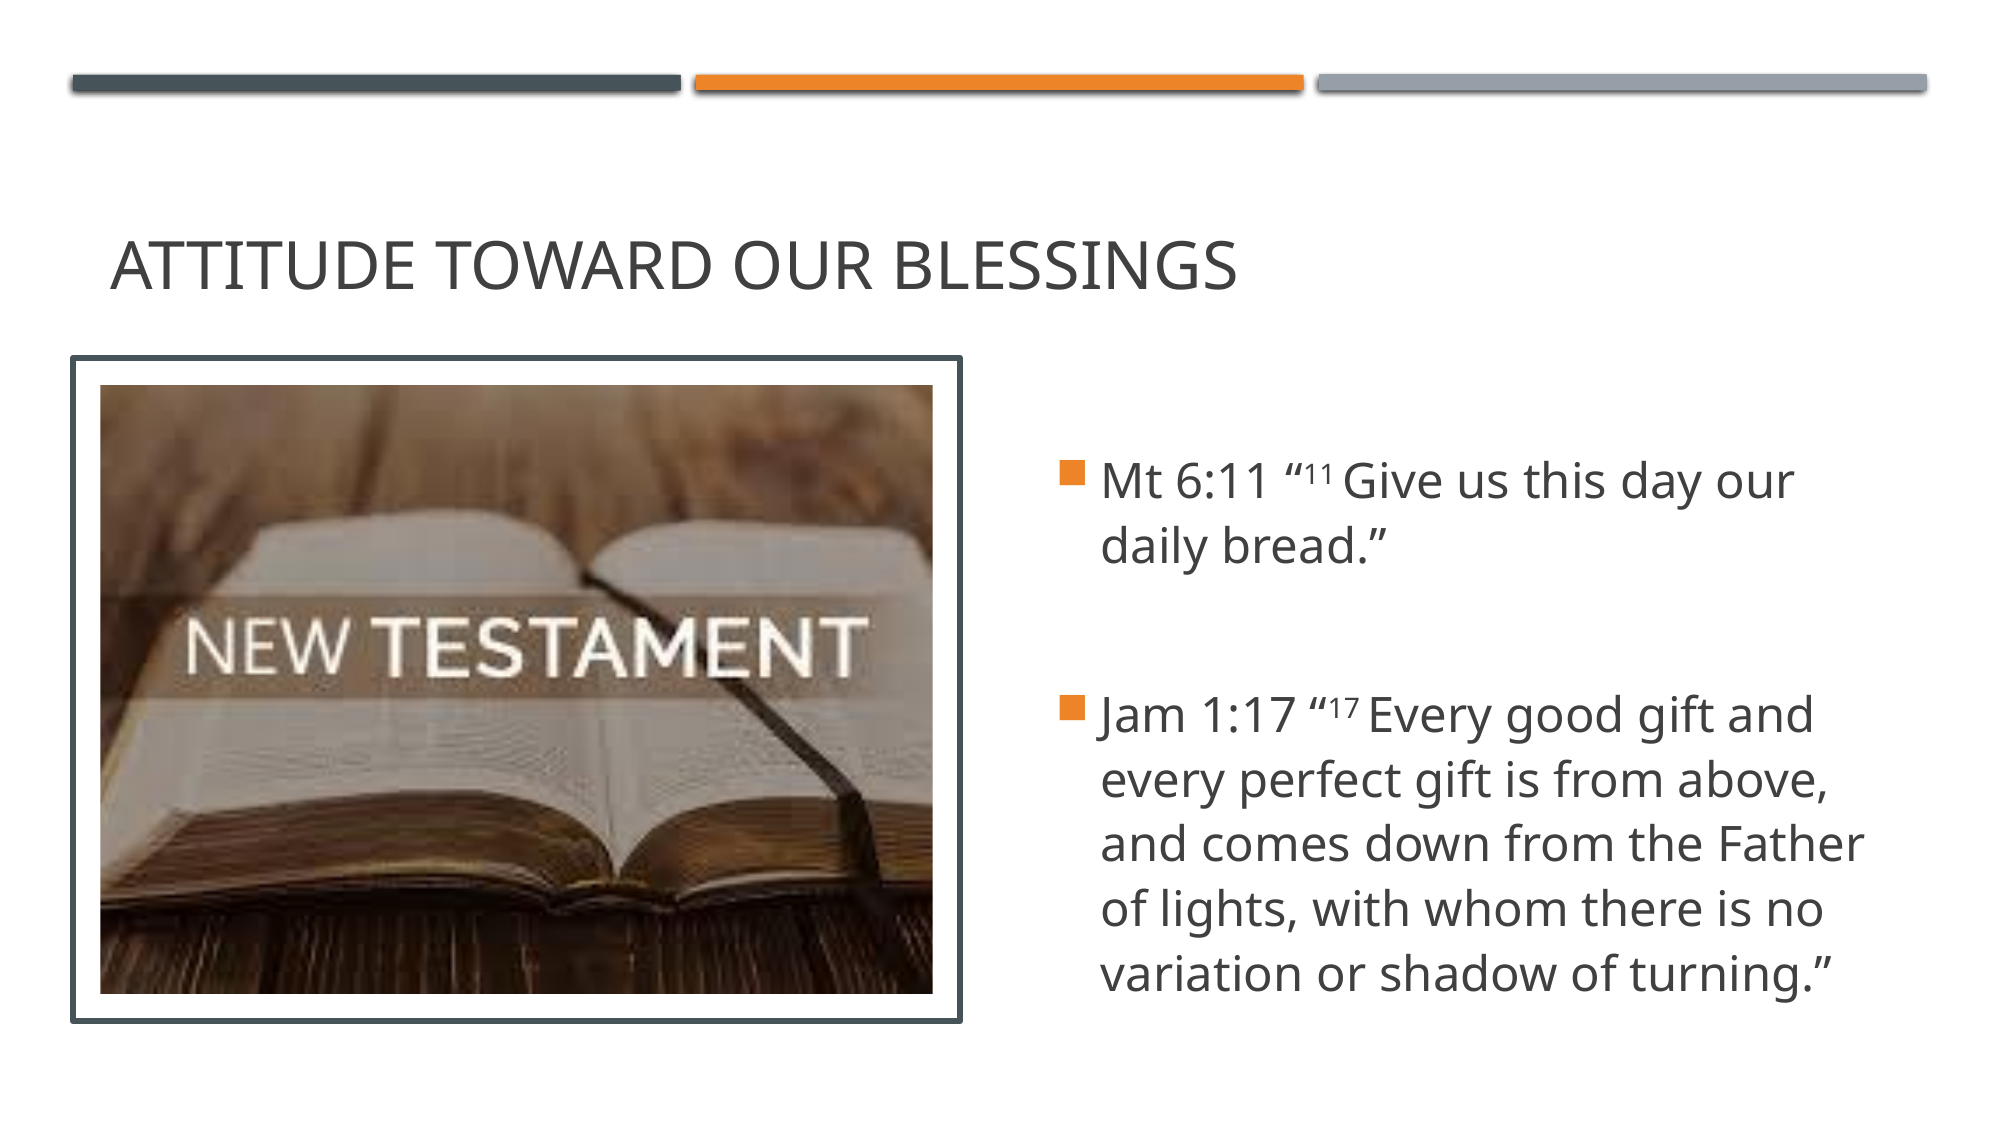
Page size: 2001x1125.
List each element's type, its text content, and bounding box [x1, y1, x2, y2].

text_box [71, 356, 962, 1023]
title Attitude toward our blessings [95, 115, 1905, 311]
picture [99, 384, 934, 995]
text_box [72, 74, 682, 92]
text_box [695, 74, 1304, 91]
text_box [1318, 73, 1928, 92]
list Mt 6:11 “11 Give us this day our daily bread.” Jam 1:17 “17 Every good gift and every perfect gift is from above, and comes down from the Father of lights, with whom there is no variation or shadow of turning.” [1040, 357, 1905, 1022]
